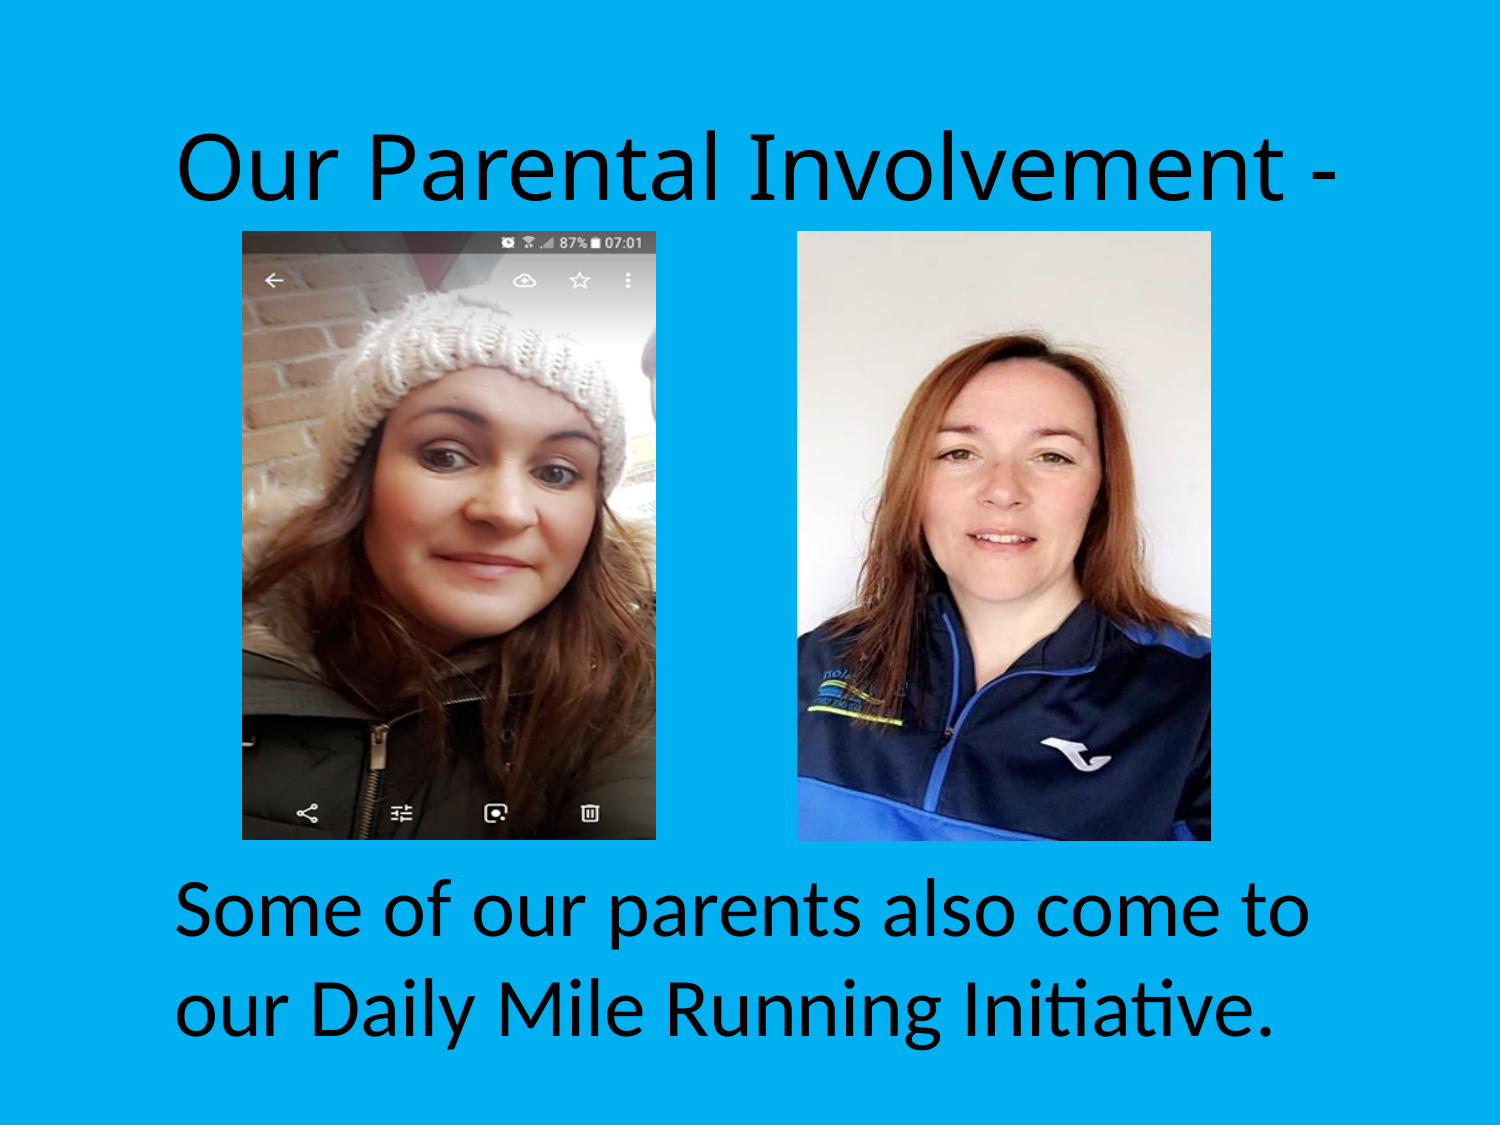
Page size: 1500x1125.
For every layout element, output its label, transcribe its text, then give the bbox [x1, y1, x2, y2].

text_box Some of our parents also come to our Daily Mile Running Initiative. [159, 845, 1329, 1061]
picture [243, 232, 655, 839]
picture [798, 232, 1210, 840]
text_box Our Parental Involvement - [159, 101, 1365, 227]
